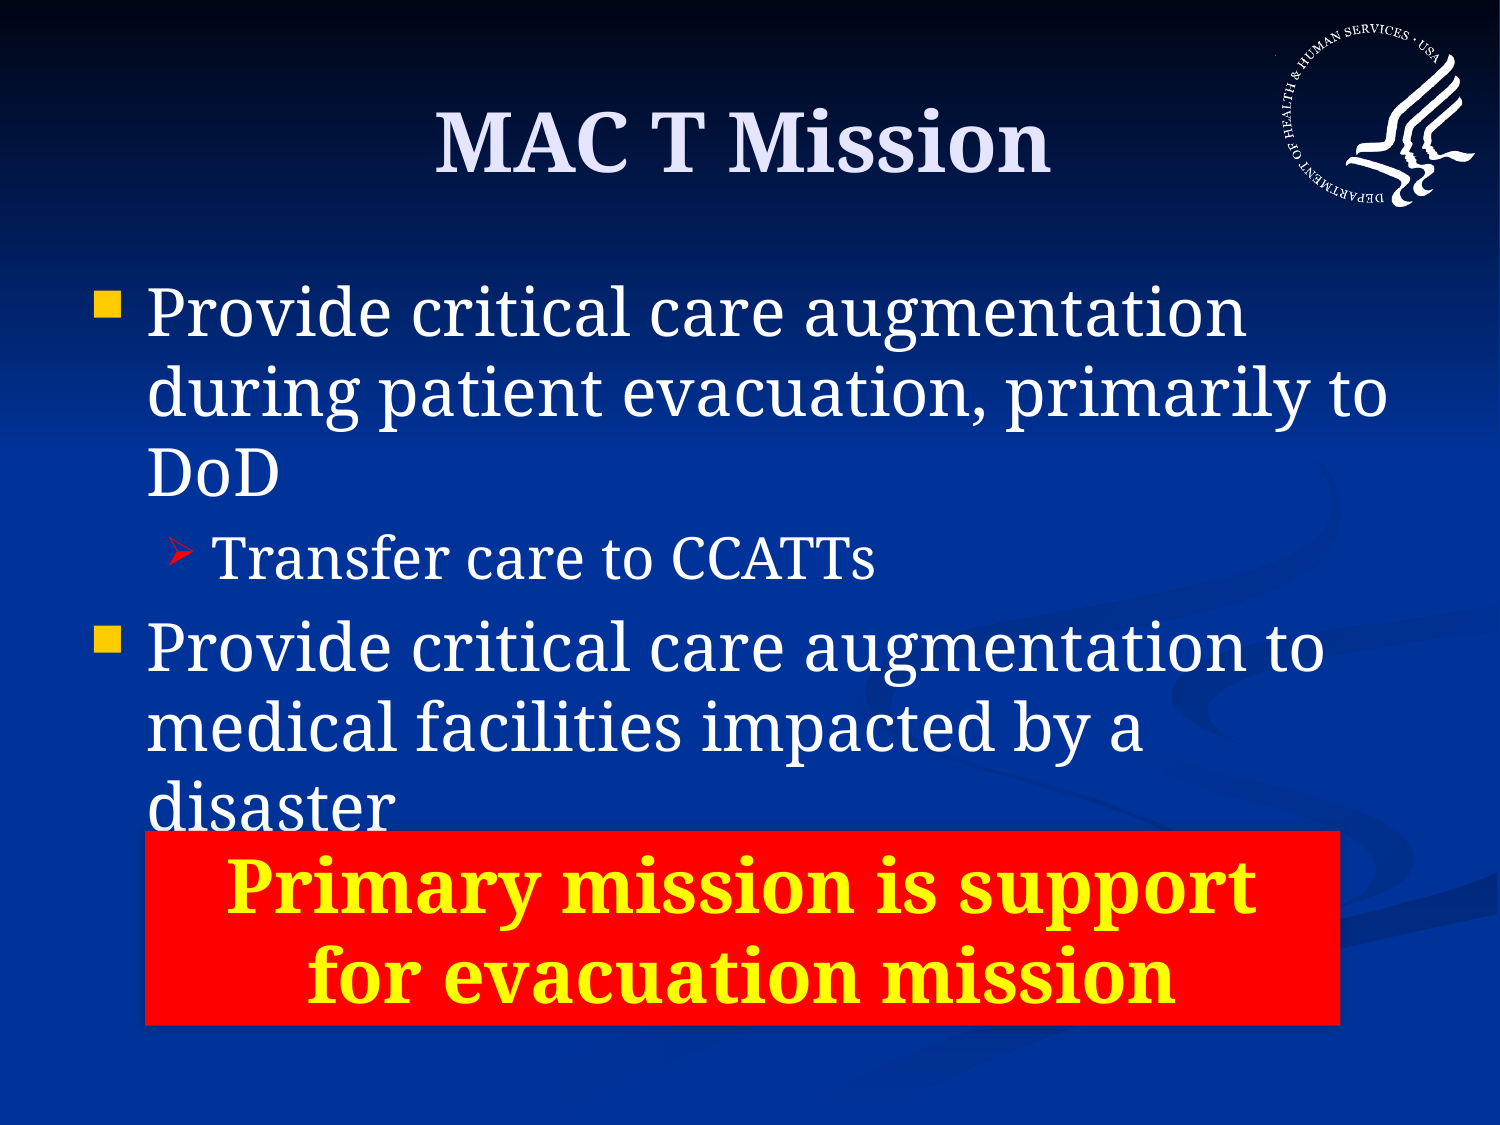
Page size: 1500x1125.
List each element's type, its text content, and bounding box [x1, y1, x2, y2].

picture [1275, 24, 1475, 207]
text_box Primary mission is support for evacuation mission [145, 830, 1341, 1026]
title MAC T Mission [212, 44, 1276, 233]
list Provide critical care augmentation during patient evacuation, primarily to DoD Transfer care to CCATTs Provide critical care augmentation to medical facilities impacted by a disaster [74, 262, 1426, 1006]
